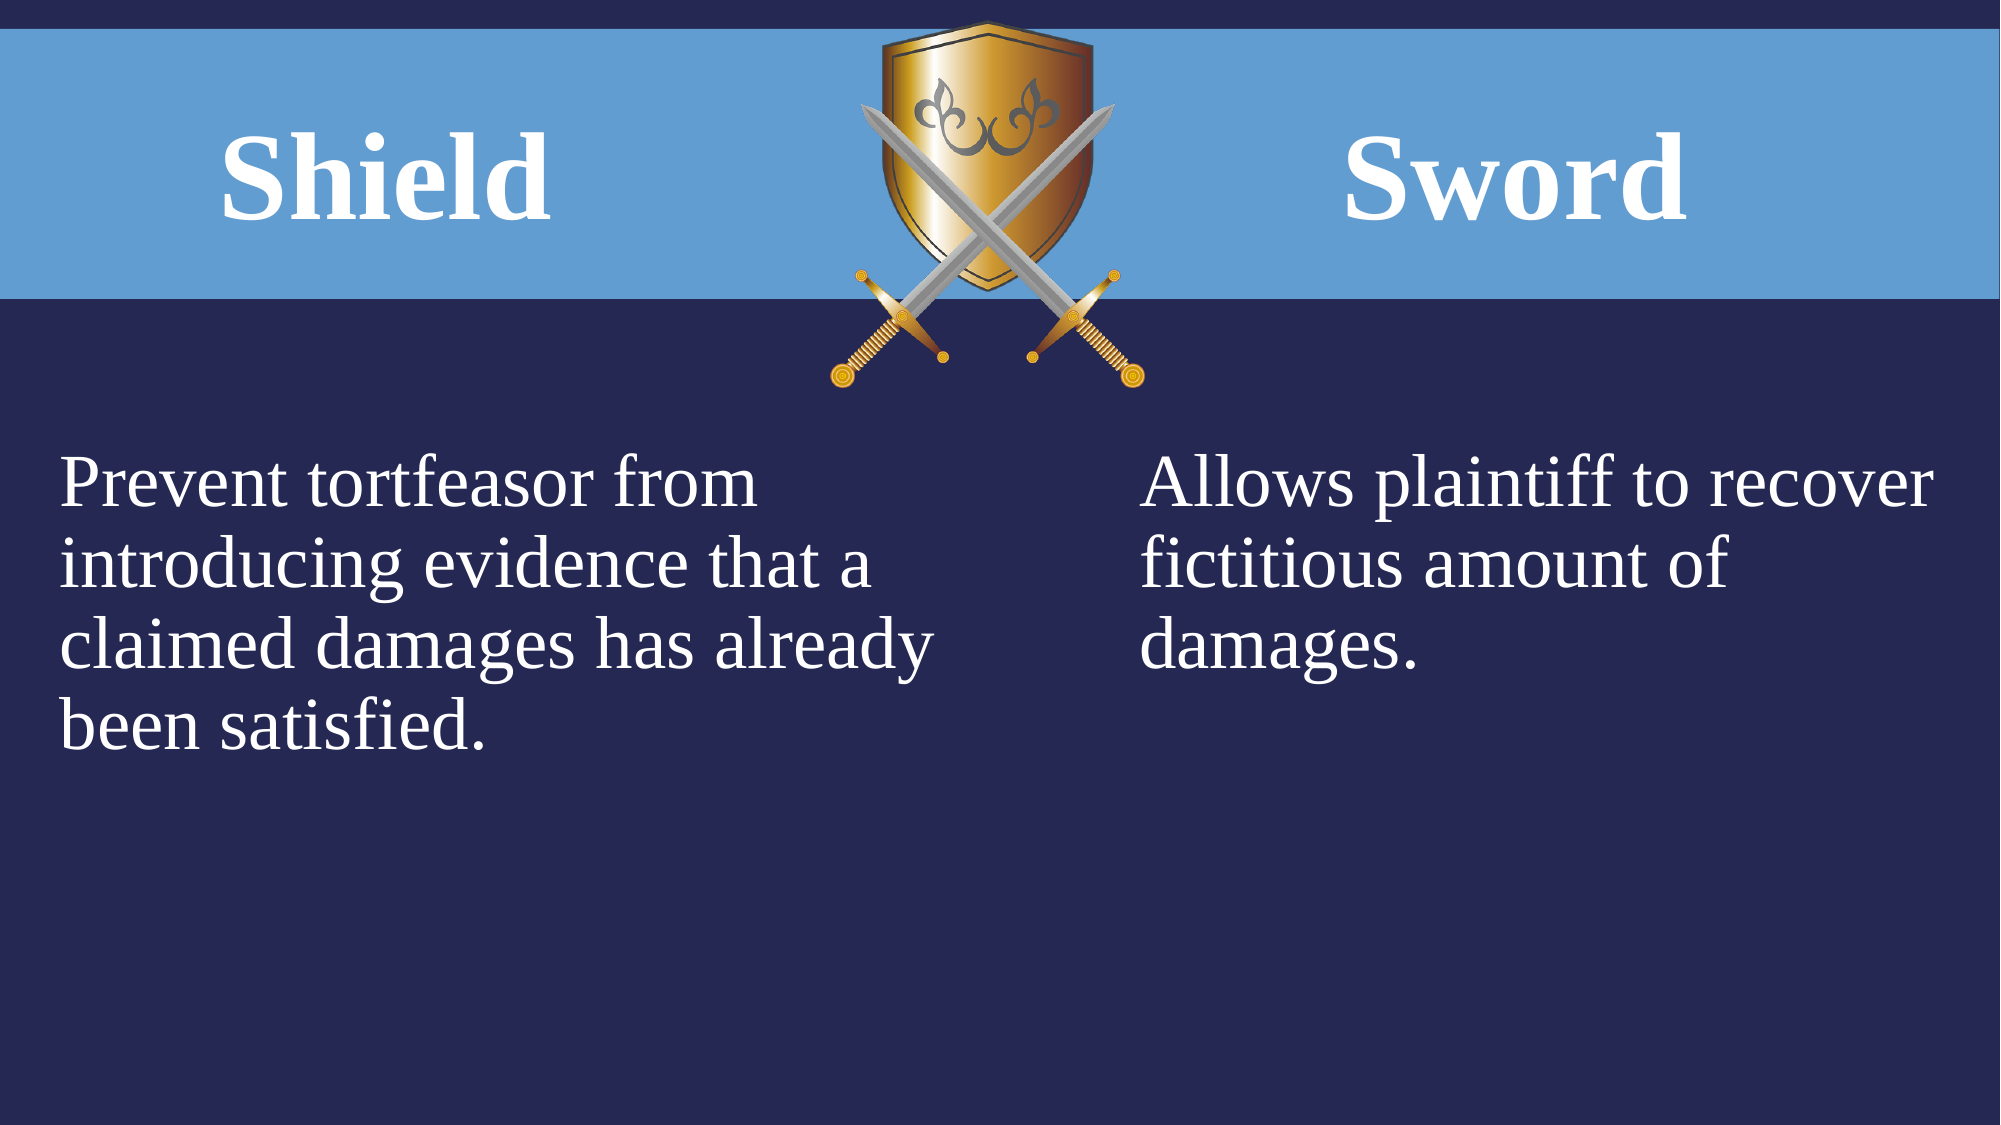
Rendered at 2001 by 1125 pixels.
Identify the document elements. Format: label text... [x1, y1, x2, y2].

list Sword [1151, 111, 1928, 247]
list Shield [0, 111, 823, 247]
list Prevent tortfeasor from introducing evidence that a claimed damages has already been satisfied. [44, 434, 1016, 1039]
picture [830, 20, 1145, 388]
list Allows plaintiff to recover fictitious amount of damages. [1124, 434, 2000, 1039]
